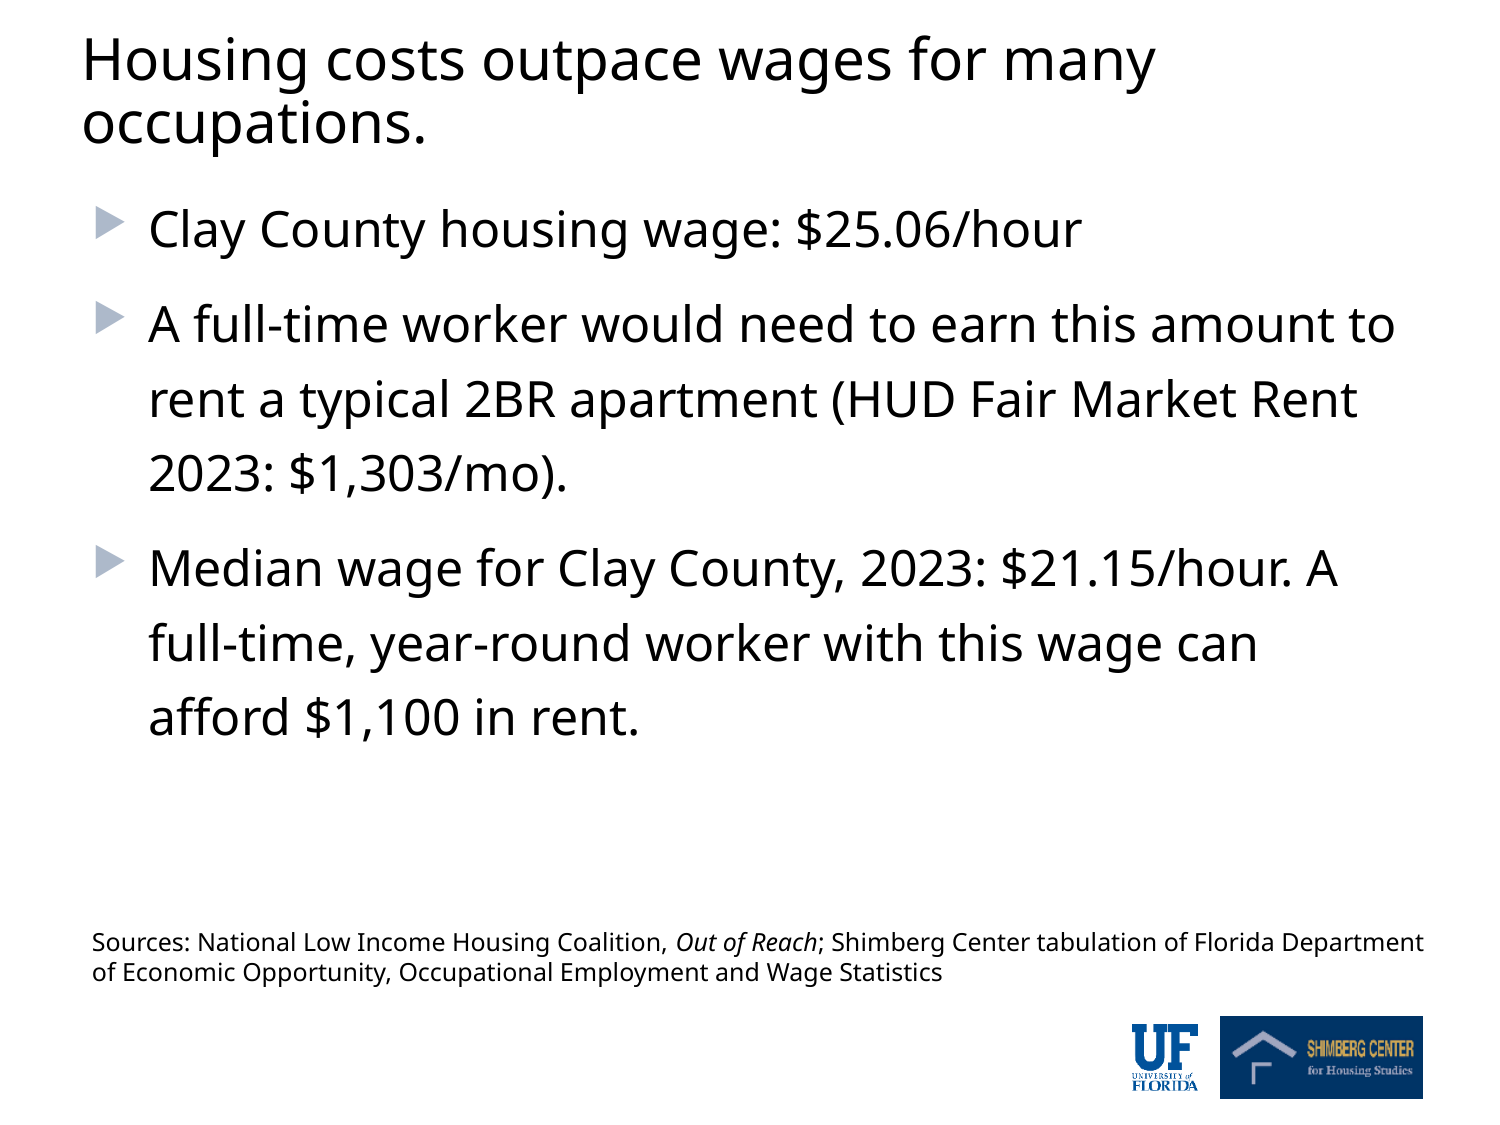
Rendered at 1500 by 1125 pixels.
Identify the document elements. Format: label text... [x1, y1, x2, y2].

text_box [1132, 1016, 1423, 1099]
title Housing costs outpace wages for many occupations. [66, 39, 1346, 148]
text_box Clay County housing wage: $25.06/hour A full-time worker would need to earn this amount to rent a typical 2BR apartment (HUD Fair Market Rent 2023: $1,303/mo). Median wage for Clay County, 2023: $21.15/hour. A full-time, year-round worker with this wage can afford $1,100 in rent. [77, 175, 1423, 757]
text_box Sources: National Low Income Housing Coalition, Out of Reach; Shimberg Center tabulation of Florida Department of Economic Opportunity, Occupational Employment and Wage Statistics [77, 919, 1446, 994]
